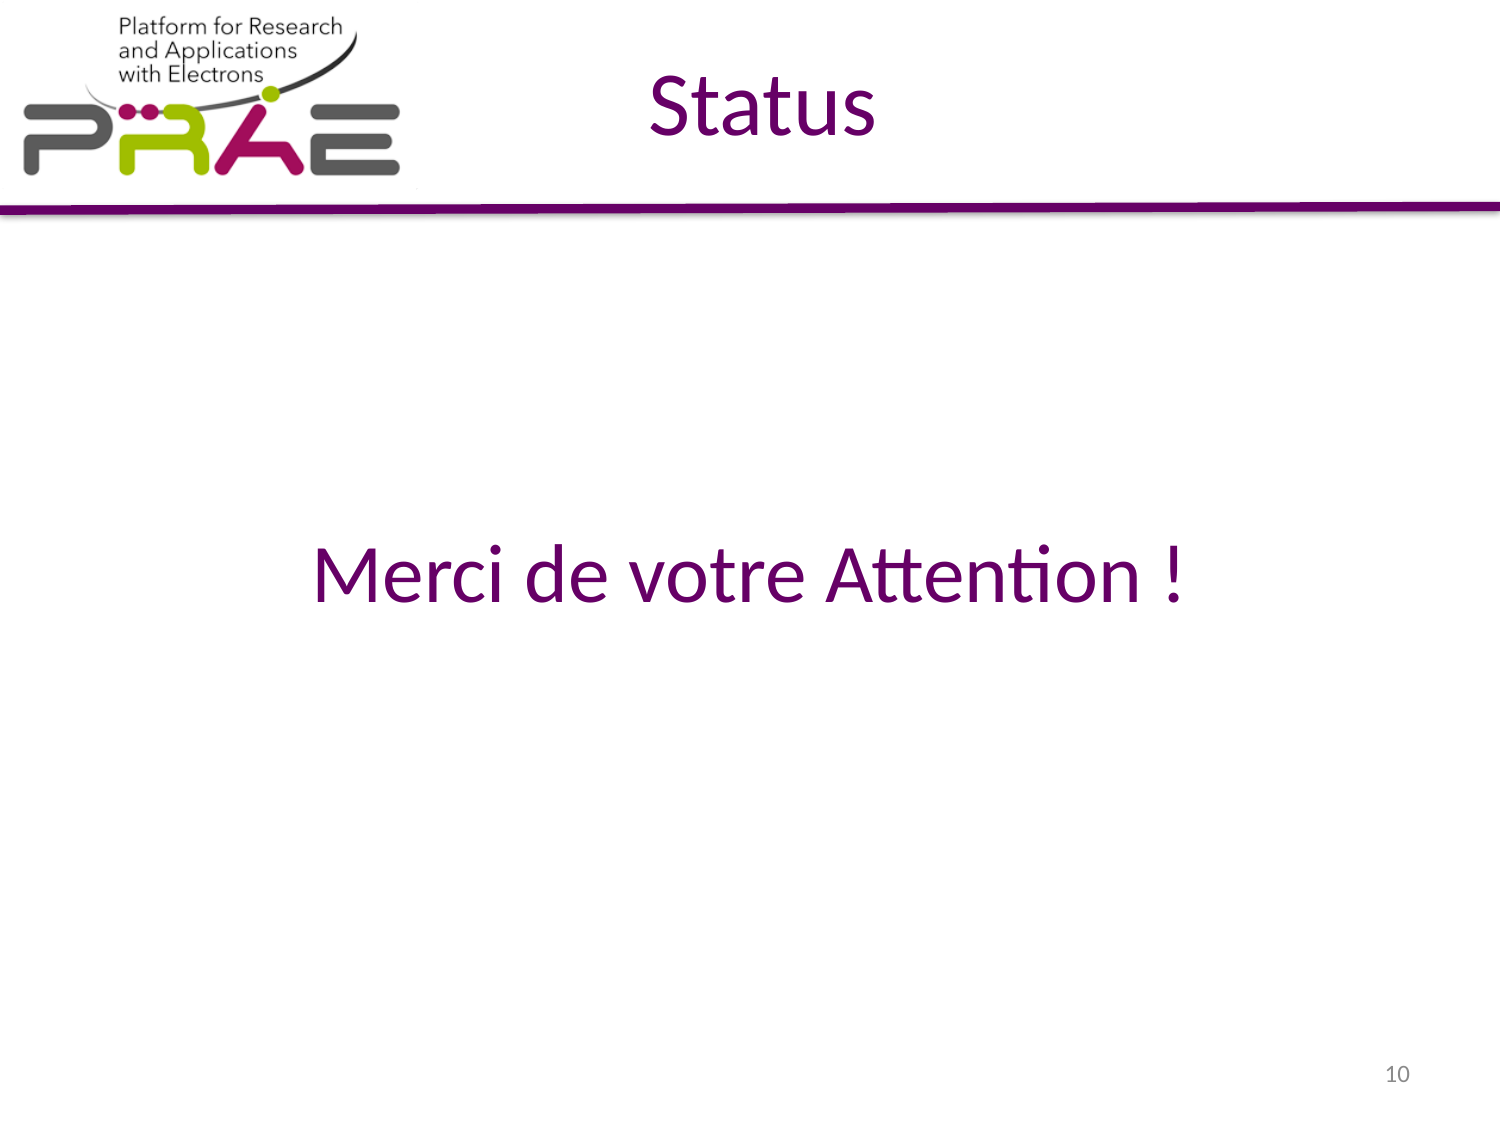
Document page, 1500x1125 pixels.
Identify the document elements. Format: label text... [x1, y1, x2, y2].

picture [1, 1, 419, 191]
list Merci de votre Attention ! [75, 262, 1425, 1005]
title Status [423, 5, 1438, 193]
slide_number 10 [1074, 1042, 1425, 1103]
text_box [0, 206, 1500, 211]
